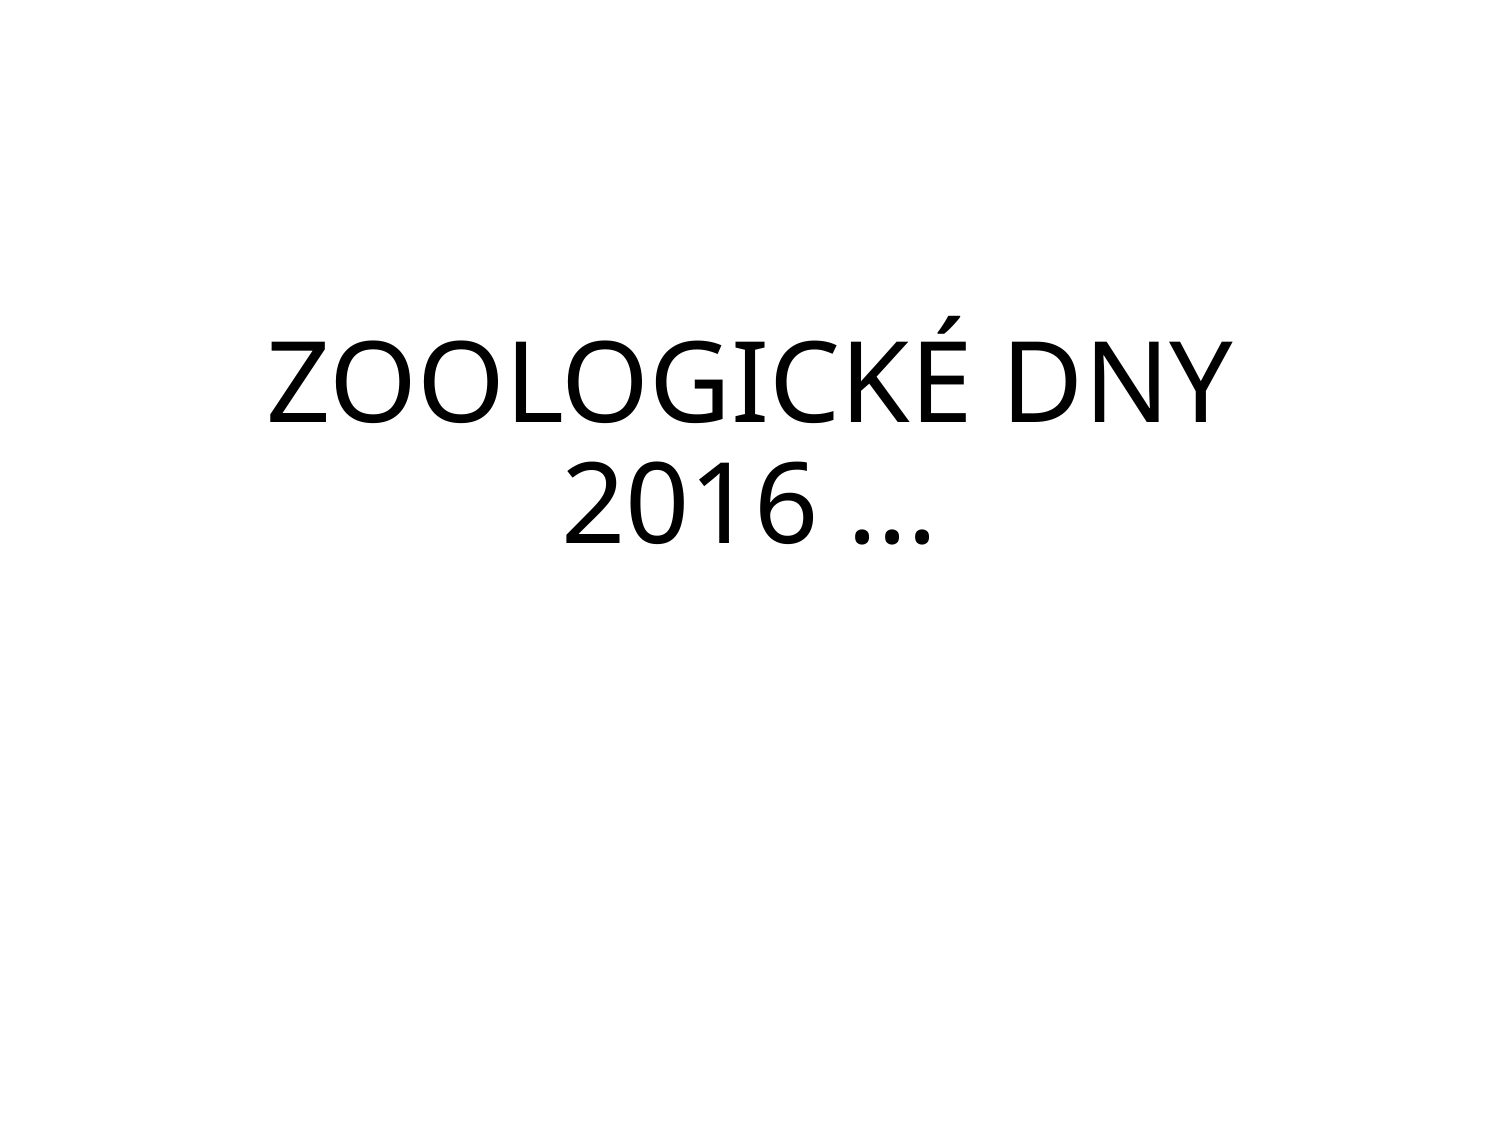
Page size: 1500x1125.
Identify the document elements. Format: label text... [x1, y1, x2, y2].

title ZOOLOGICKÉ DNY 2016 ... [112, 184, 1388, 576]
